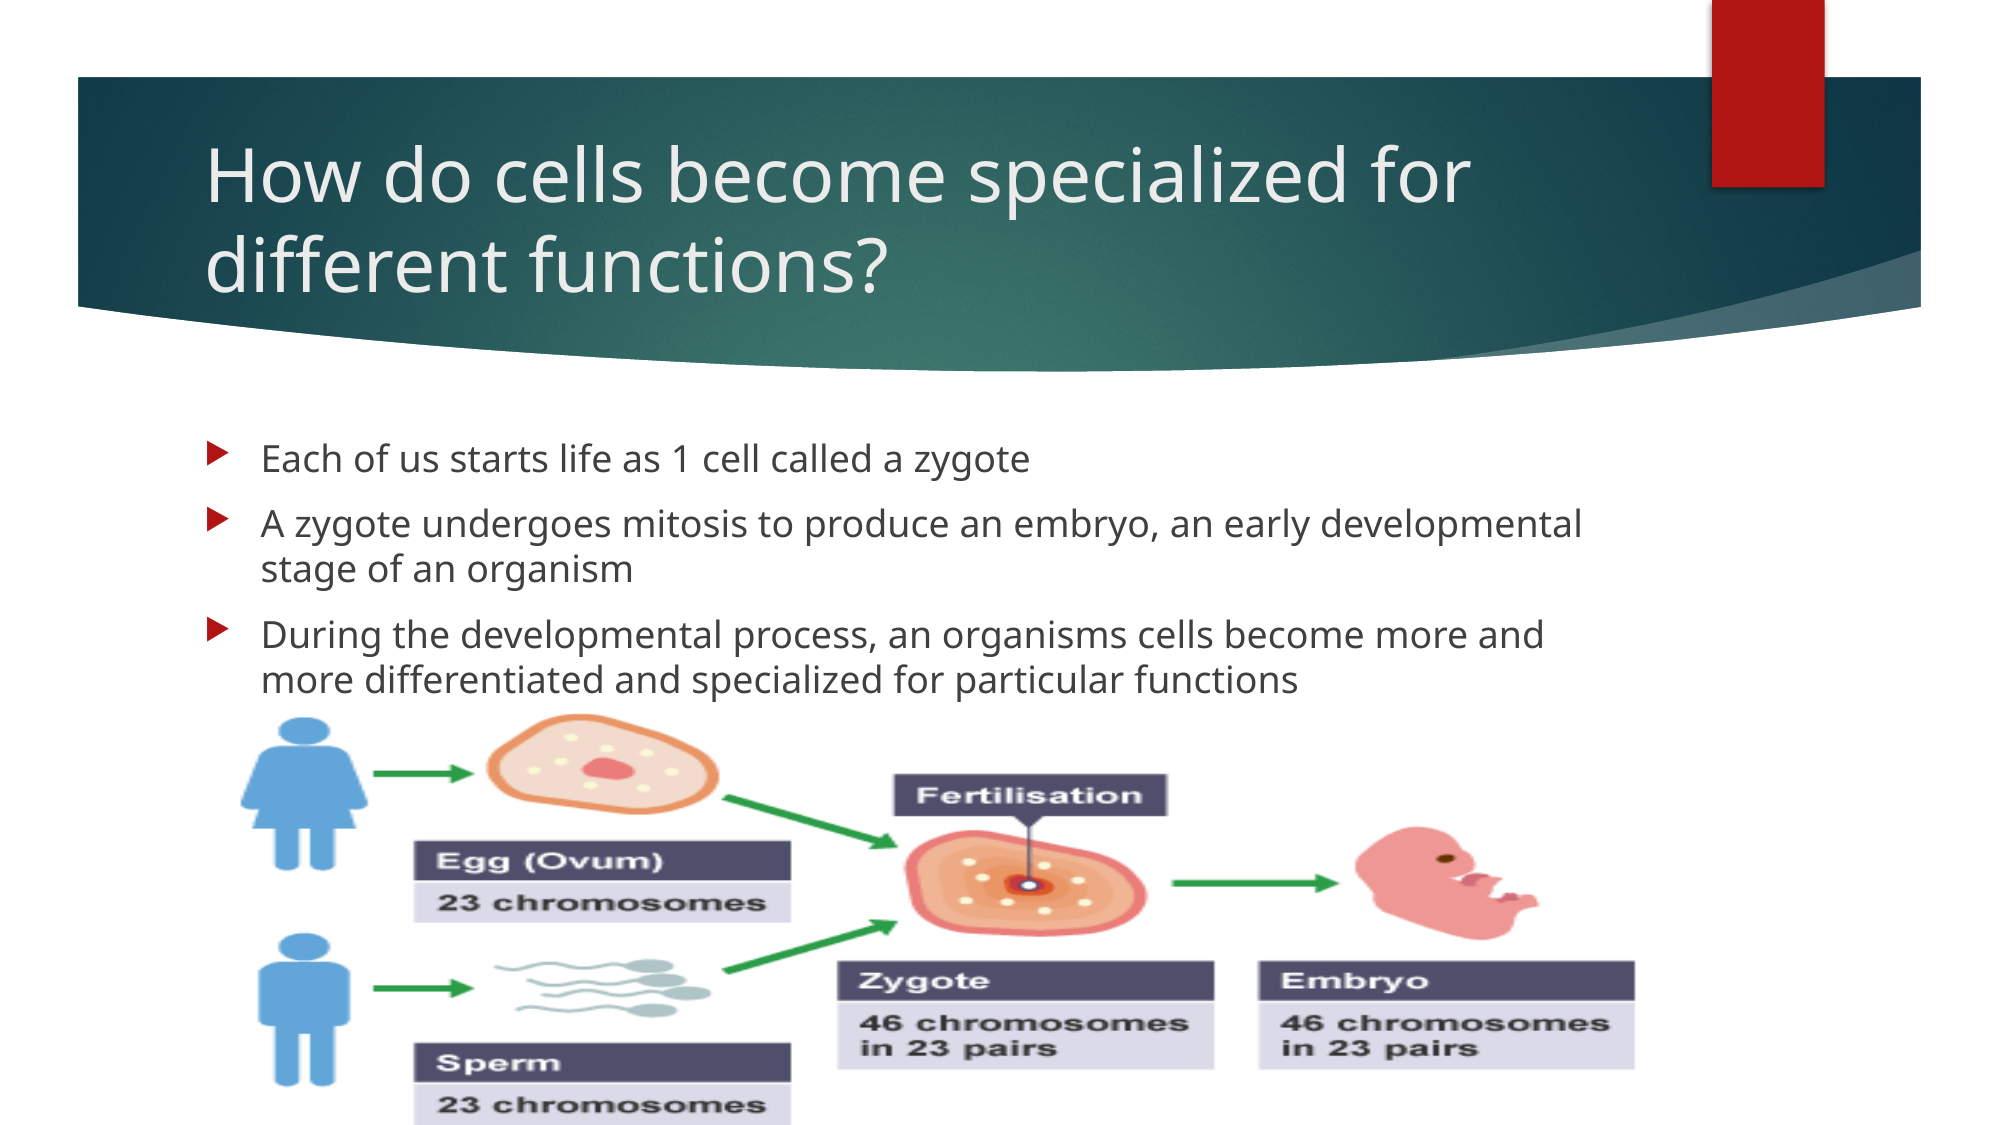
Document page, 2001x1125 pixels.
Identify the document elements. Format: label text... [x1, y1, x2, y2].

list Each of us starts life as 1 cell called a zygote A zygote undergoes mitosis to produce an embryo, an early developmental stage of an organism During the developmental process, an organisms cells become more and more differentiated and specialized for particular functions [189, 427, 1638, 988]
title How do cells become specialized for different functions? [189, 159, 1638, 276]
picture [238, 713, 2000, 1125]
